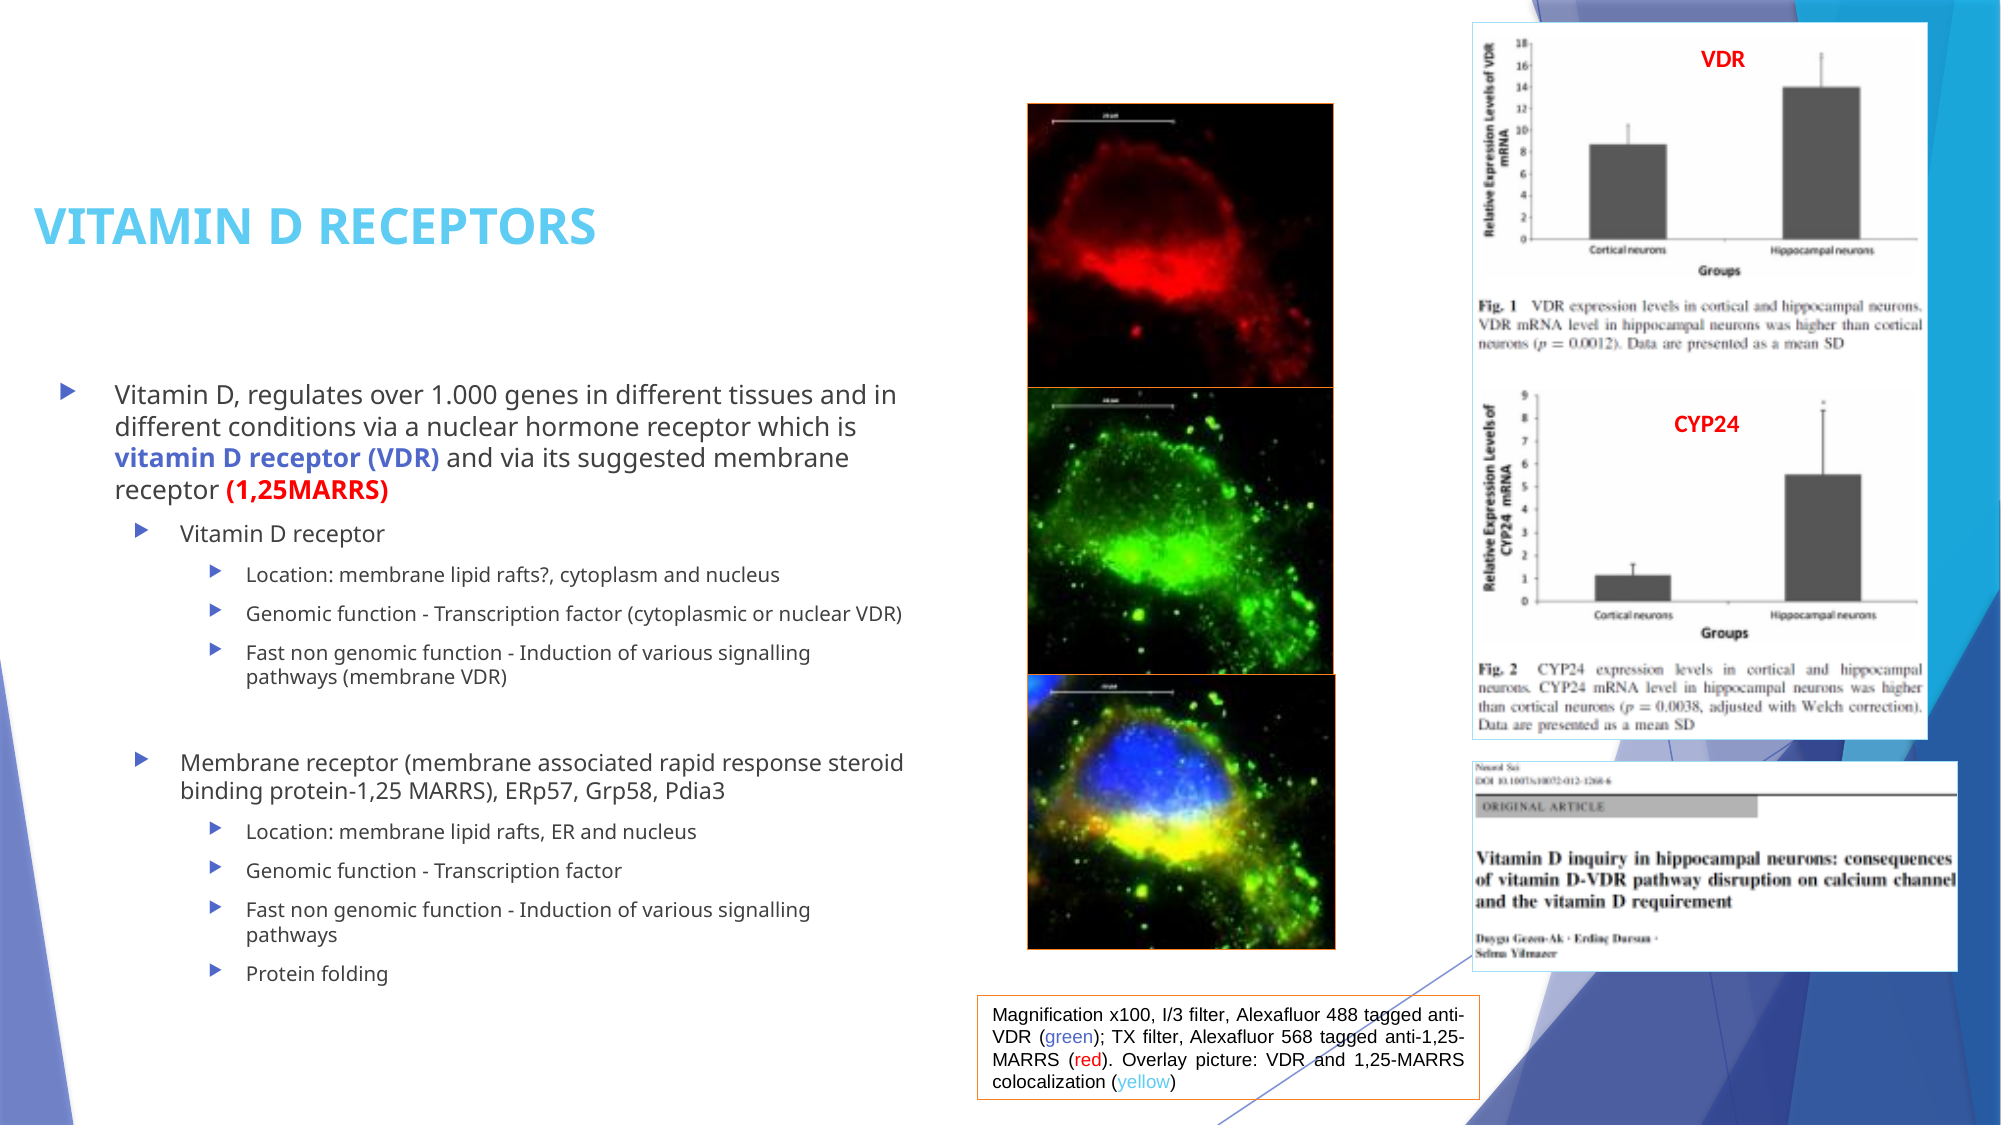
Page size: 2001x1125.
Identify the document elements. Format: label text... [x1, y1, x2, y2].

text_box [976, 102, 1480, 1102]
list Vitamin D, regulates over 1.000 genes in different tissues and in different conditions via a nuclear hormone receptor which is vitamin D receptor (VDR) and via its suggested membrane receptor (1,25MARRS) Vitamin D receptor Location: membrane lipid rafts?, cytoplasm and nucleus Genomic function - Transcription factor (cytoplasmic or nuclear VDR) Fast non genomic function - Induction of various signalling pathways (membrane VDR) Membrane receptor (membrane associated rapid response steroid binding protein-1,25 MARRS), ERp57, Grp58, Pdia3 Location: membrane lipid rafts, ER and nucleus Genomic function - Transcription factor Fast non genomic function - Induction of various signalling pathways Protein folding [43, 371, 922, 996]
picture [1471, 760, 1958, 972]
title VITAMIN D RECEPTORS [19, 187, 858, 319]
picture [1471, 22, 1929, 741]
